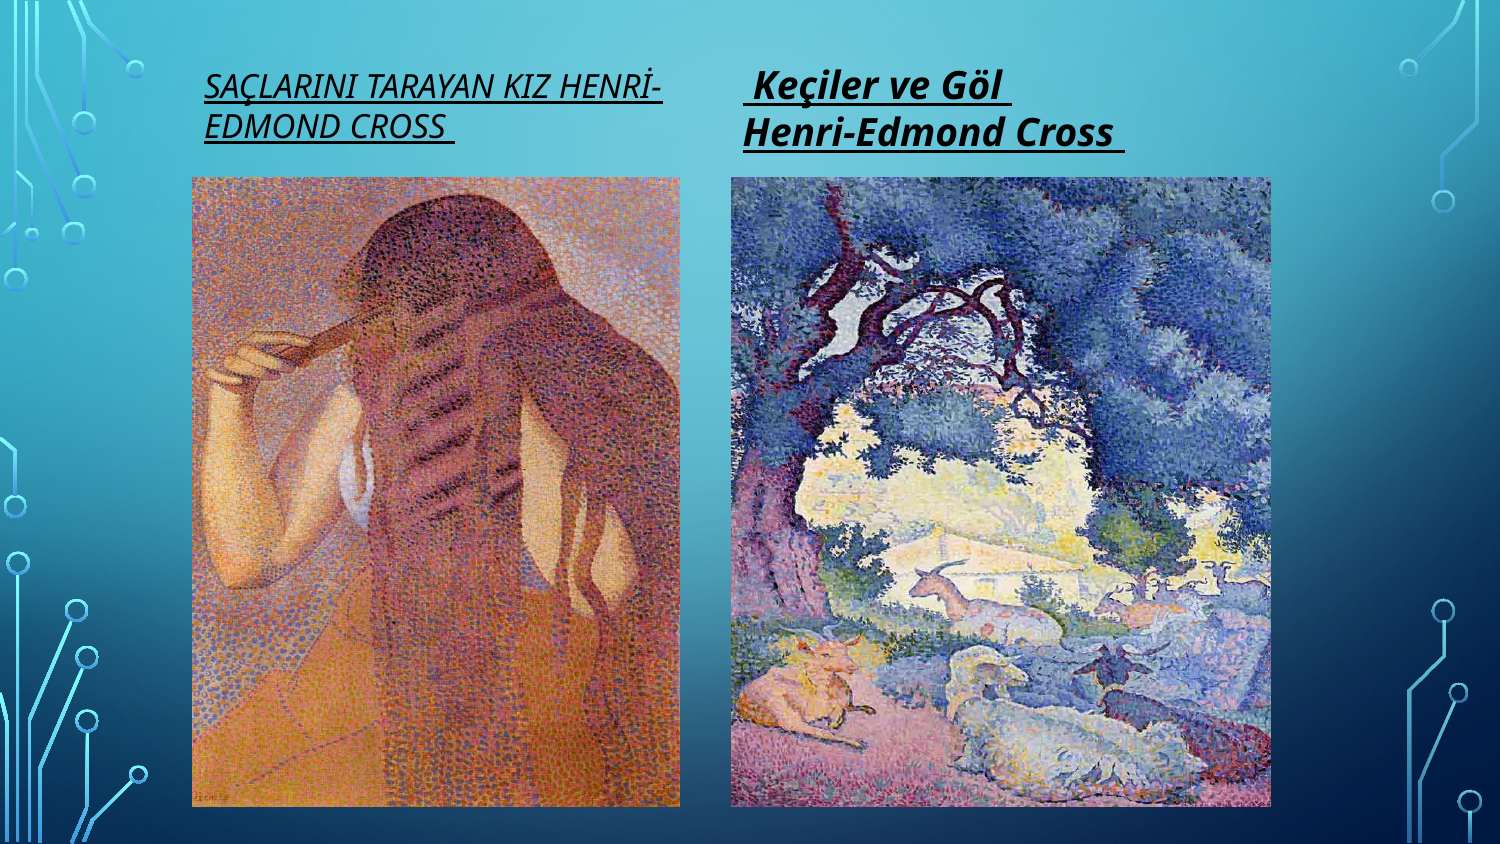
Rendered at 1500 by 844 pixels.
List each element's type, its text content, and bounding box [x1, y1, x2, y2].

picture [192, 176, 680, 807]
title Saçlarını Tarayan Kız Henri-Edmond Cross [192, 54, 680, 176]
picture [731, 176, 1271, 807]
text_box Keçiler ve Göl Henri-Edmond Cross [731, 54, 1271, 162]
